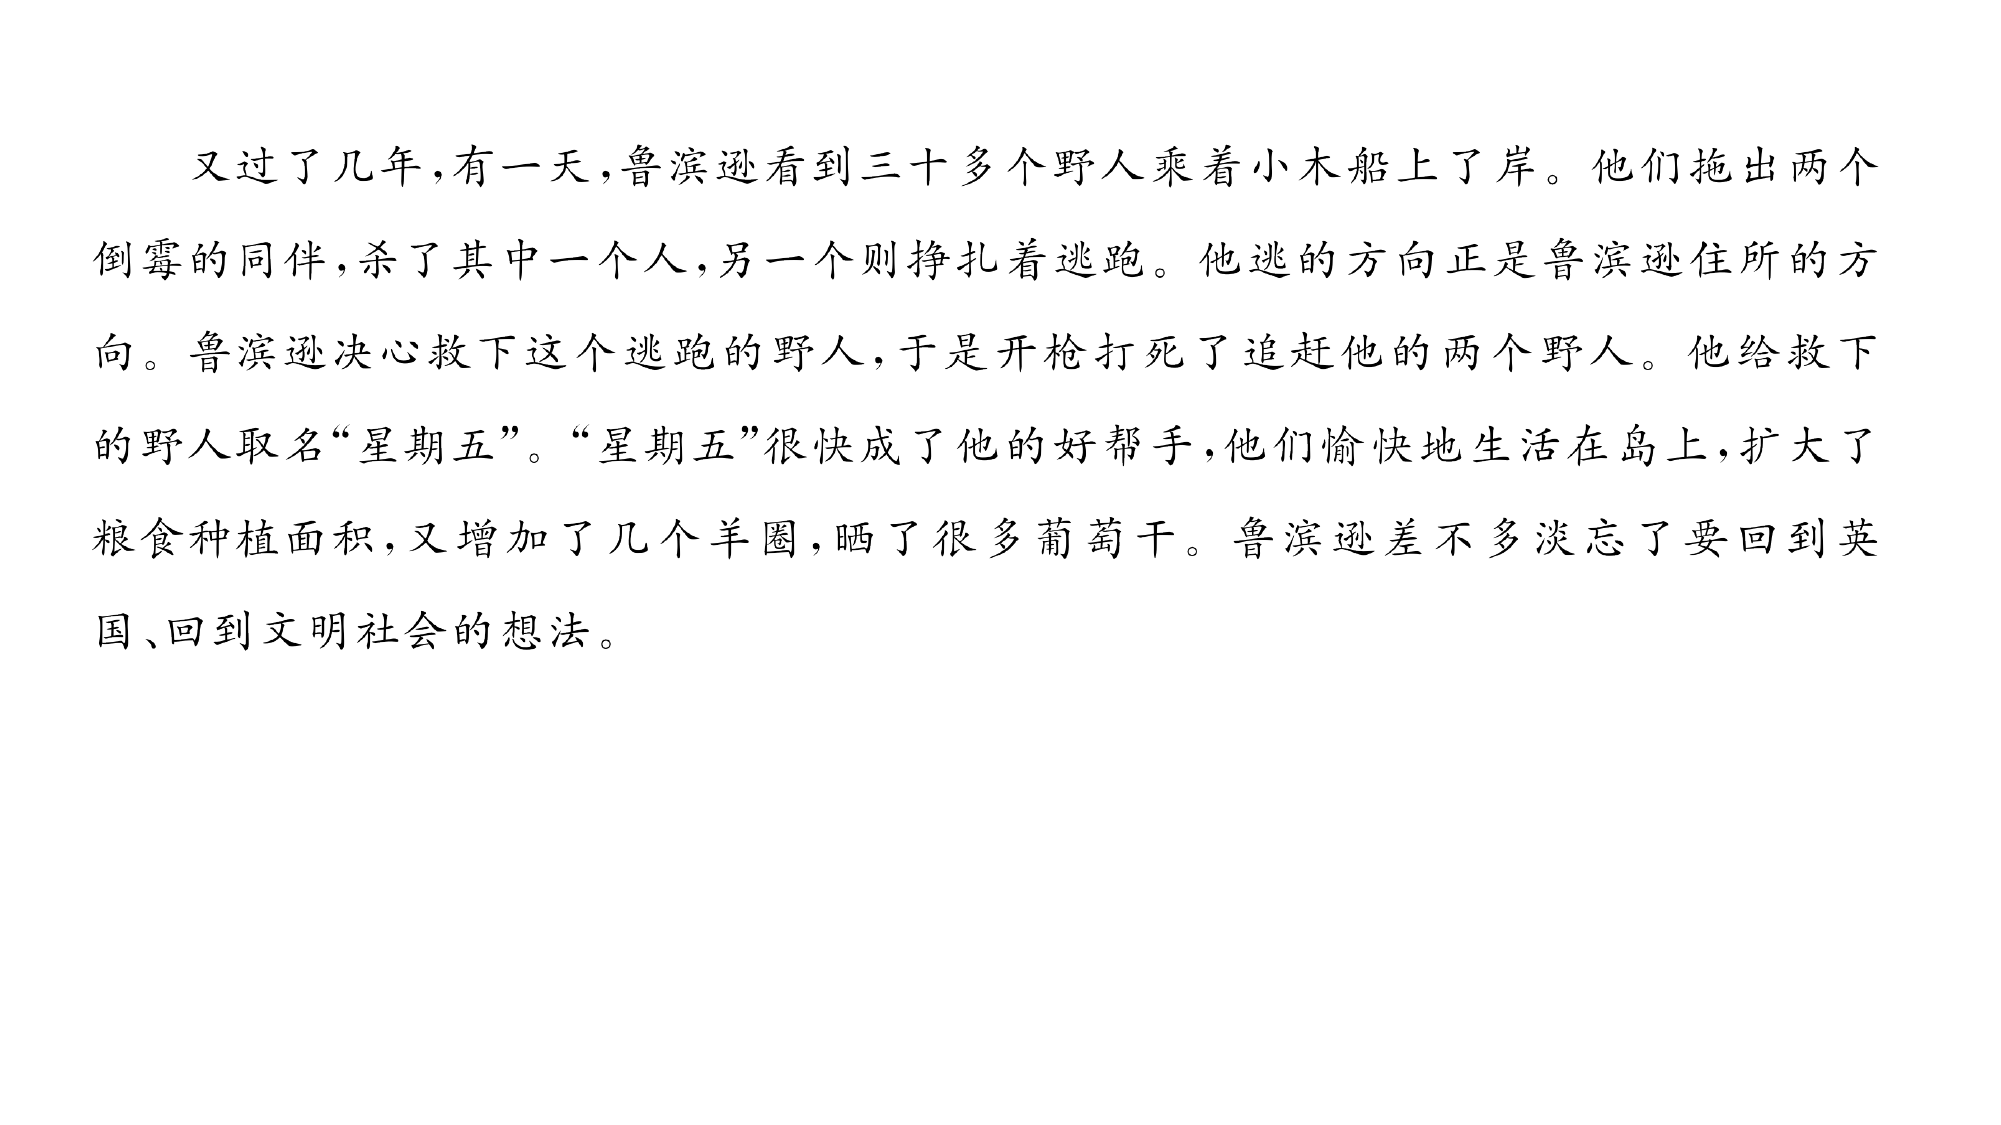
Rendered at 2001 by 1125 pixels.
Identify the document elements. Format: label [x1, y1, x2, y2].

picture [88, 118, 1979, 678]
